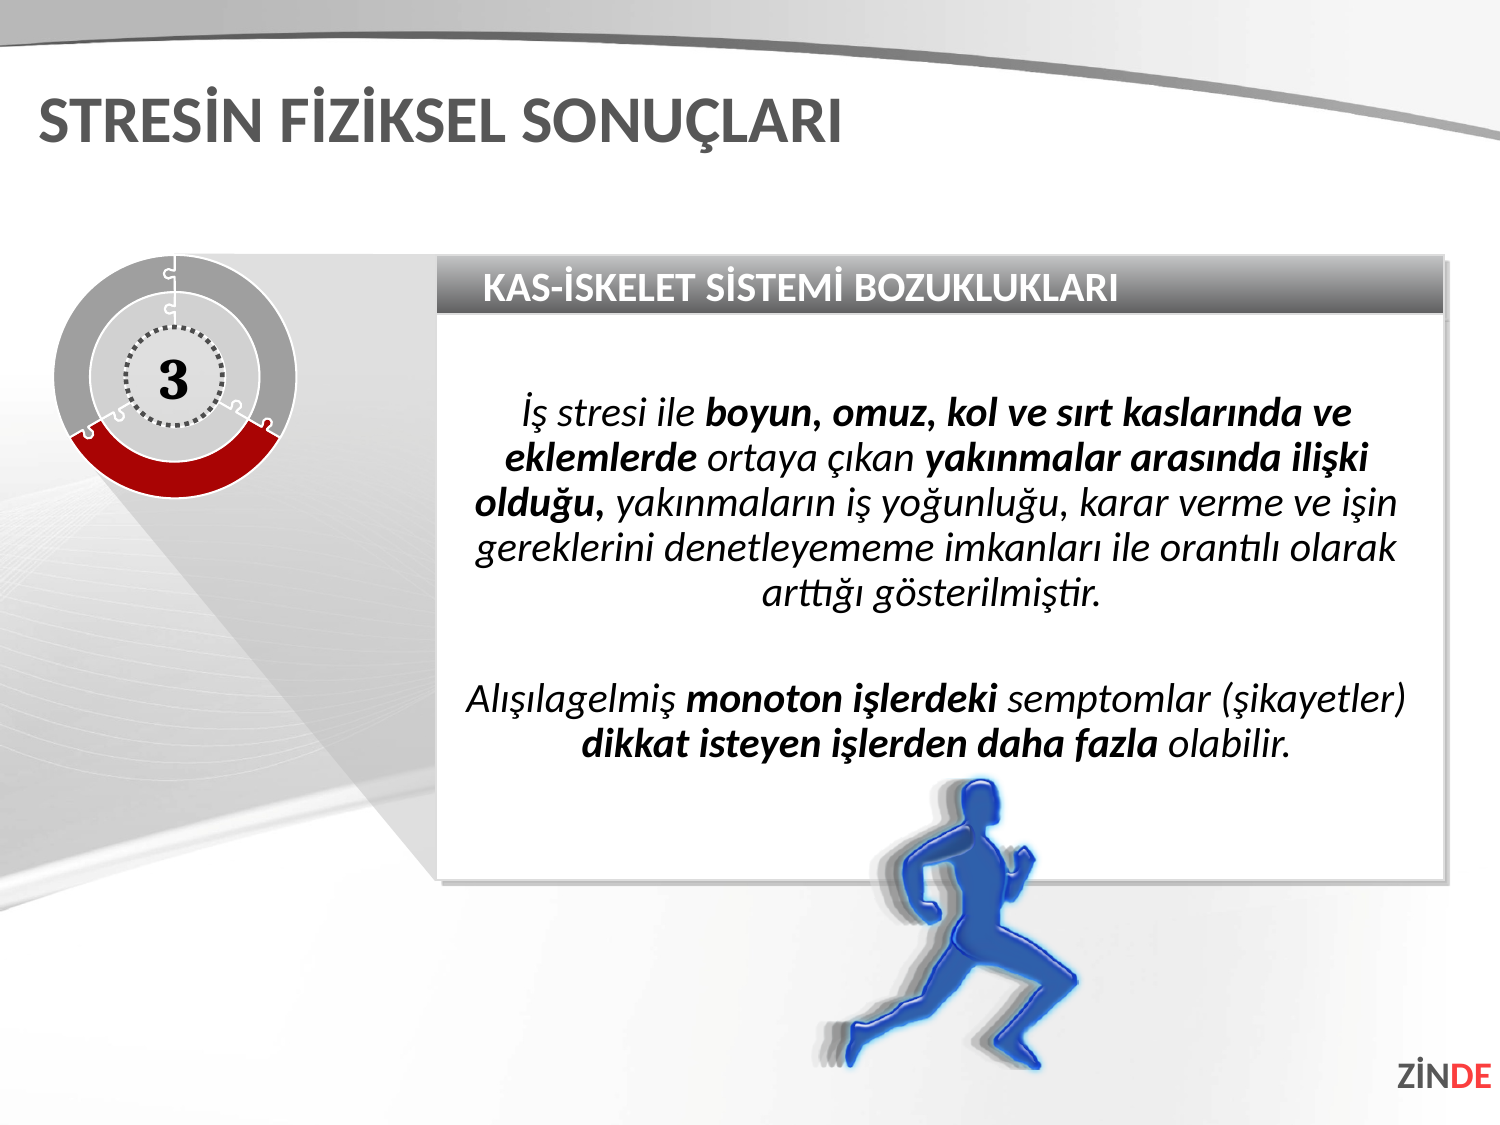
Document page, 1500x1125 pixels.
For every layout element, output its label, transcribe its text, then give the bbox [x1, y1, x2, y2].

text_box KAS-İSKELET SİSTEMİ BOZUKLUKLARI [435, 255, 1444, 314]
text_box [52, 254, 297, 499]
text_box [125, 253, 436, 882]
text_box STRESİN FİZİKSEL SONUÇLARI [38, 67, 1485, 174]
text_box İş stresi ile boyun, omuz, kol ve sırt kaslarında ve eklemlerde ortaya çıkan yakınmalar arasında ilişki olduğu, yakınmaların iş yoğunluğu, karar verme ve işin gereklerini denetleyememe imkanları ile orantılı olarak arttığı gösterilmiştir. Alışılagelmiş monoton işlerdeki semptomlar (şikayetler) dikkat isteyen işlerden daha fazla olabilir. [435, 314, 1444, 881]
text_box ZİNDE [1384, 1050, 1493, 1125]
picture [0, 0, 1500, 1125]
